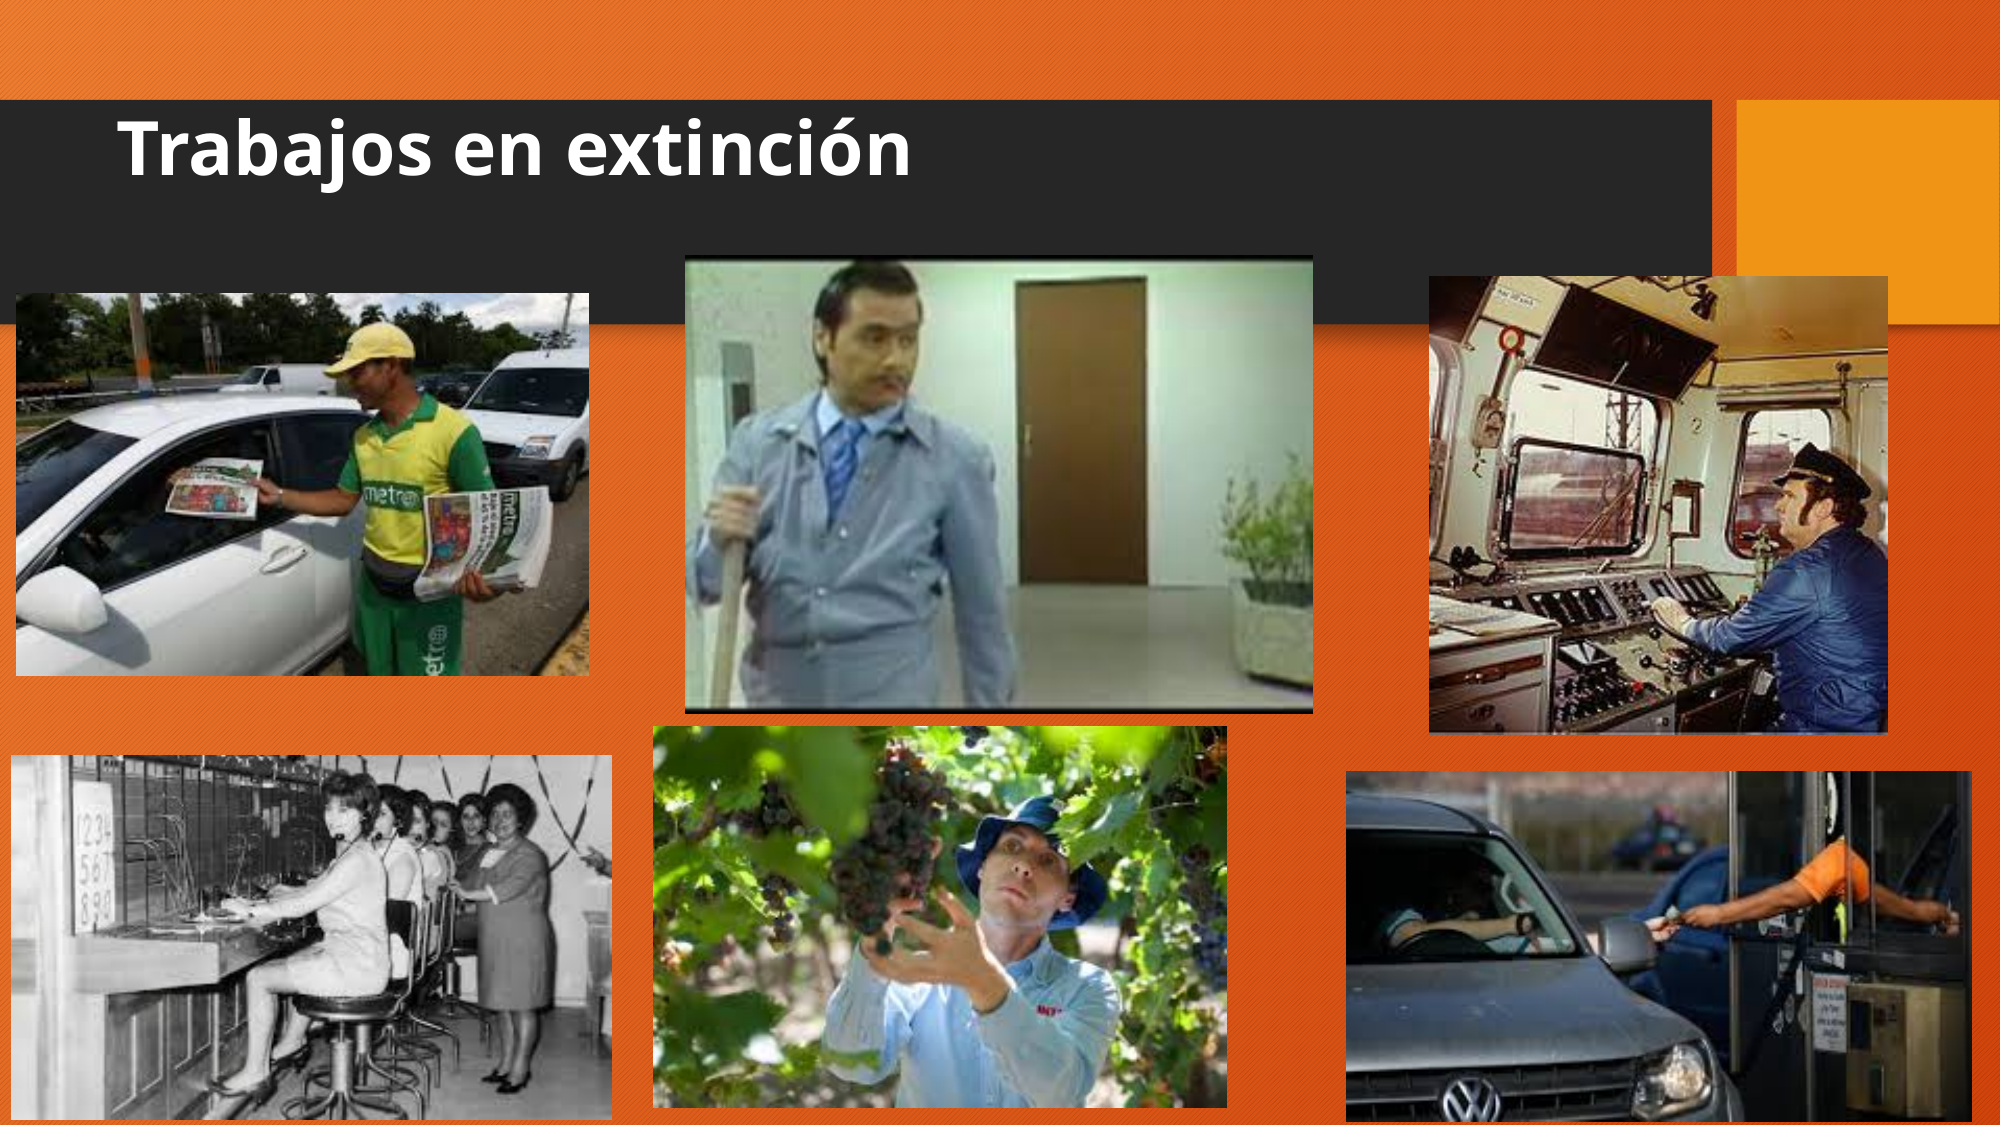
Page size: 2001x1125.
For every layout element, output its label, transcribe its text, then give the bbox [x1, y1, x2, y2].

picture [0, 255, 2000, 736]
picture [11, 754, 613, 1120]
picture [1346, 770, 1972, 1122]
picture [653, 726, 1227, 1109]
title Trabajos en extinción [101, 62, 1679, 241]
